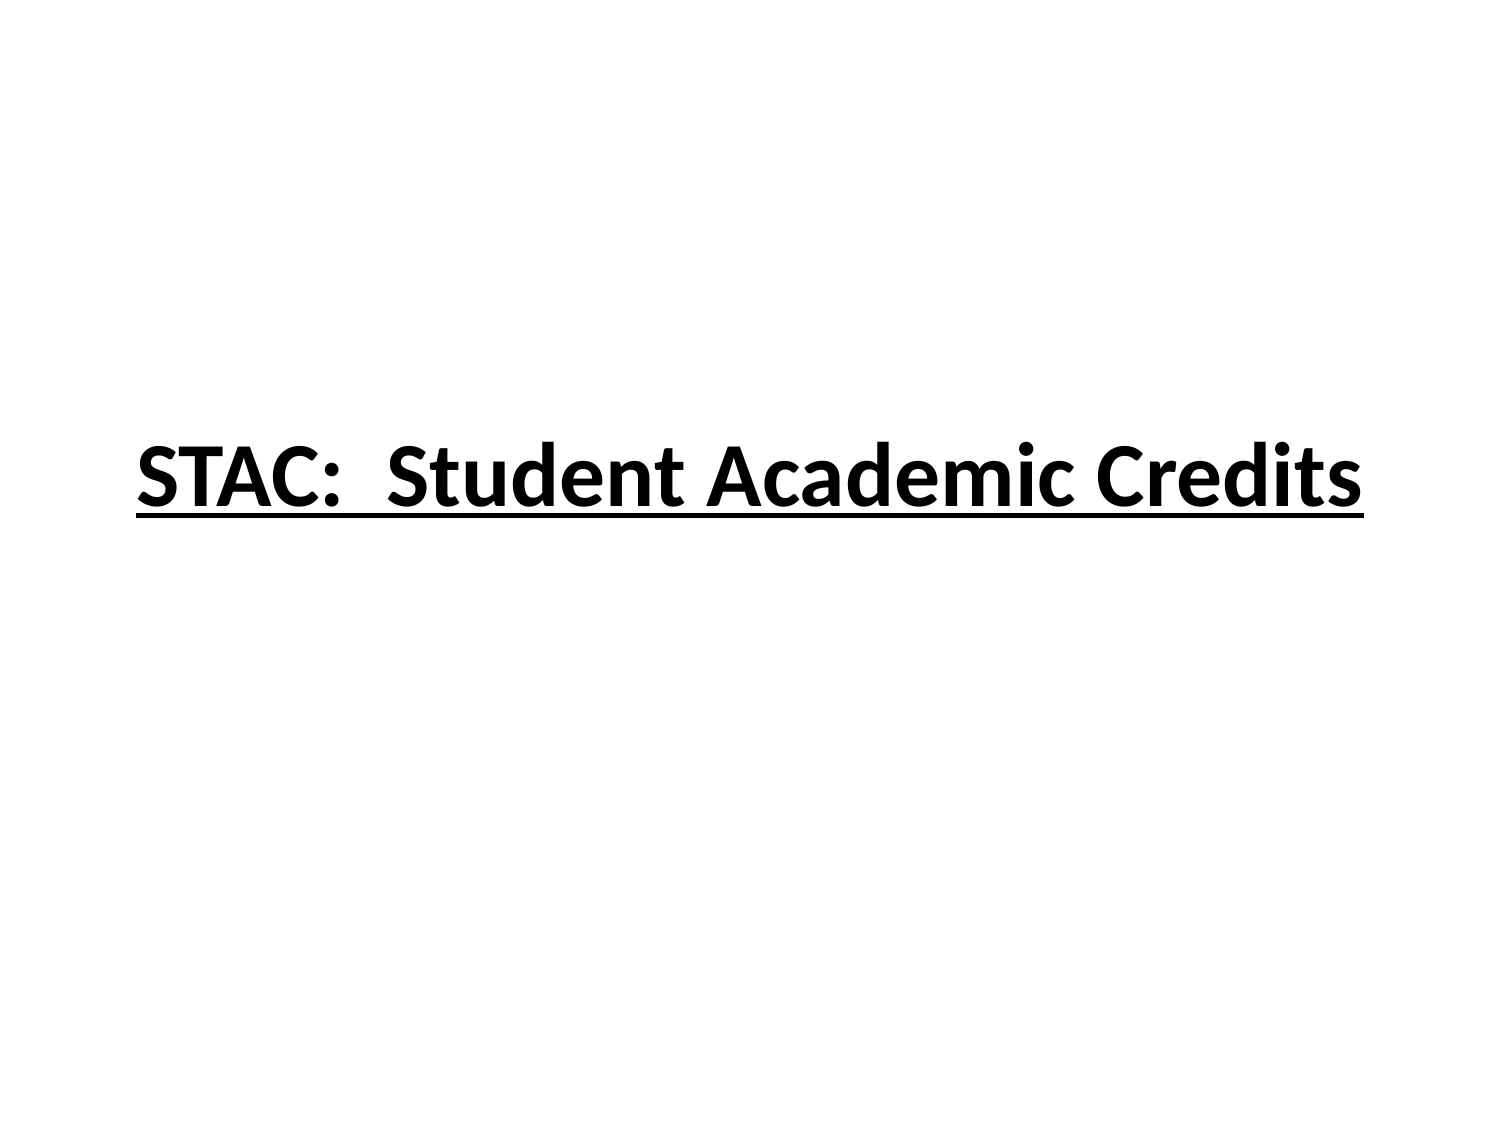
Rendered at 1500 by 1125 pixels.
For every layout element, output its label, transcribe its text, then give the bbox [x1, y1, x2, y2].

title STAC: Student Academic Credits [112, 349, 1388, 591]
